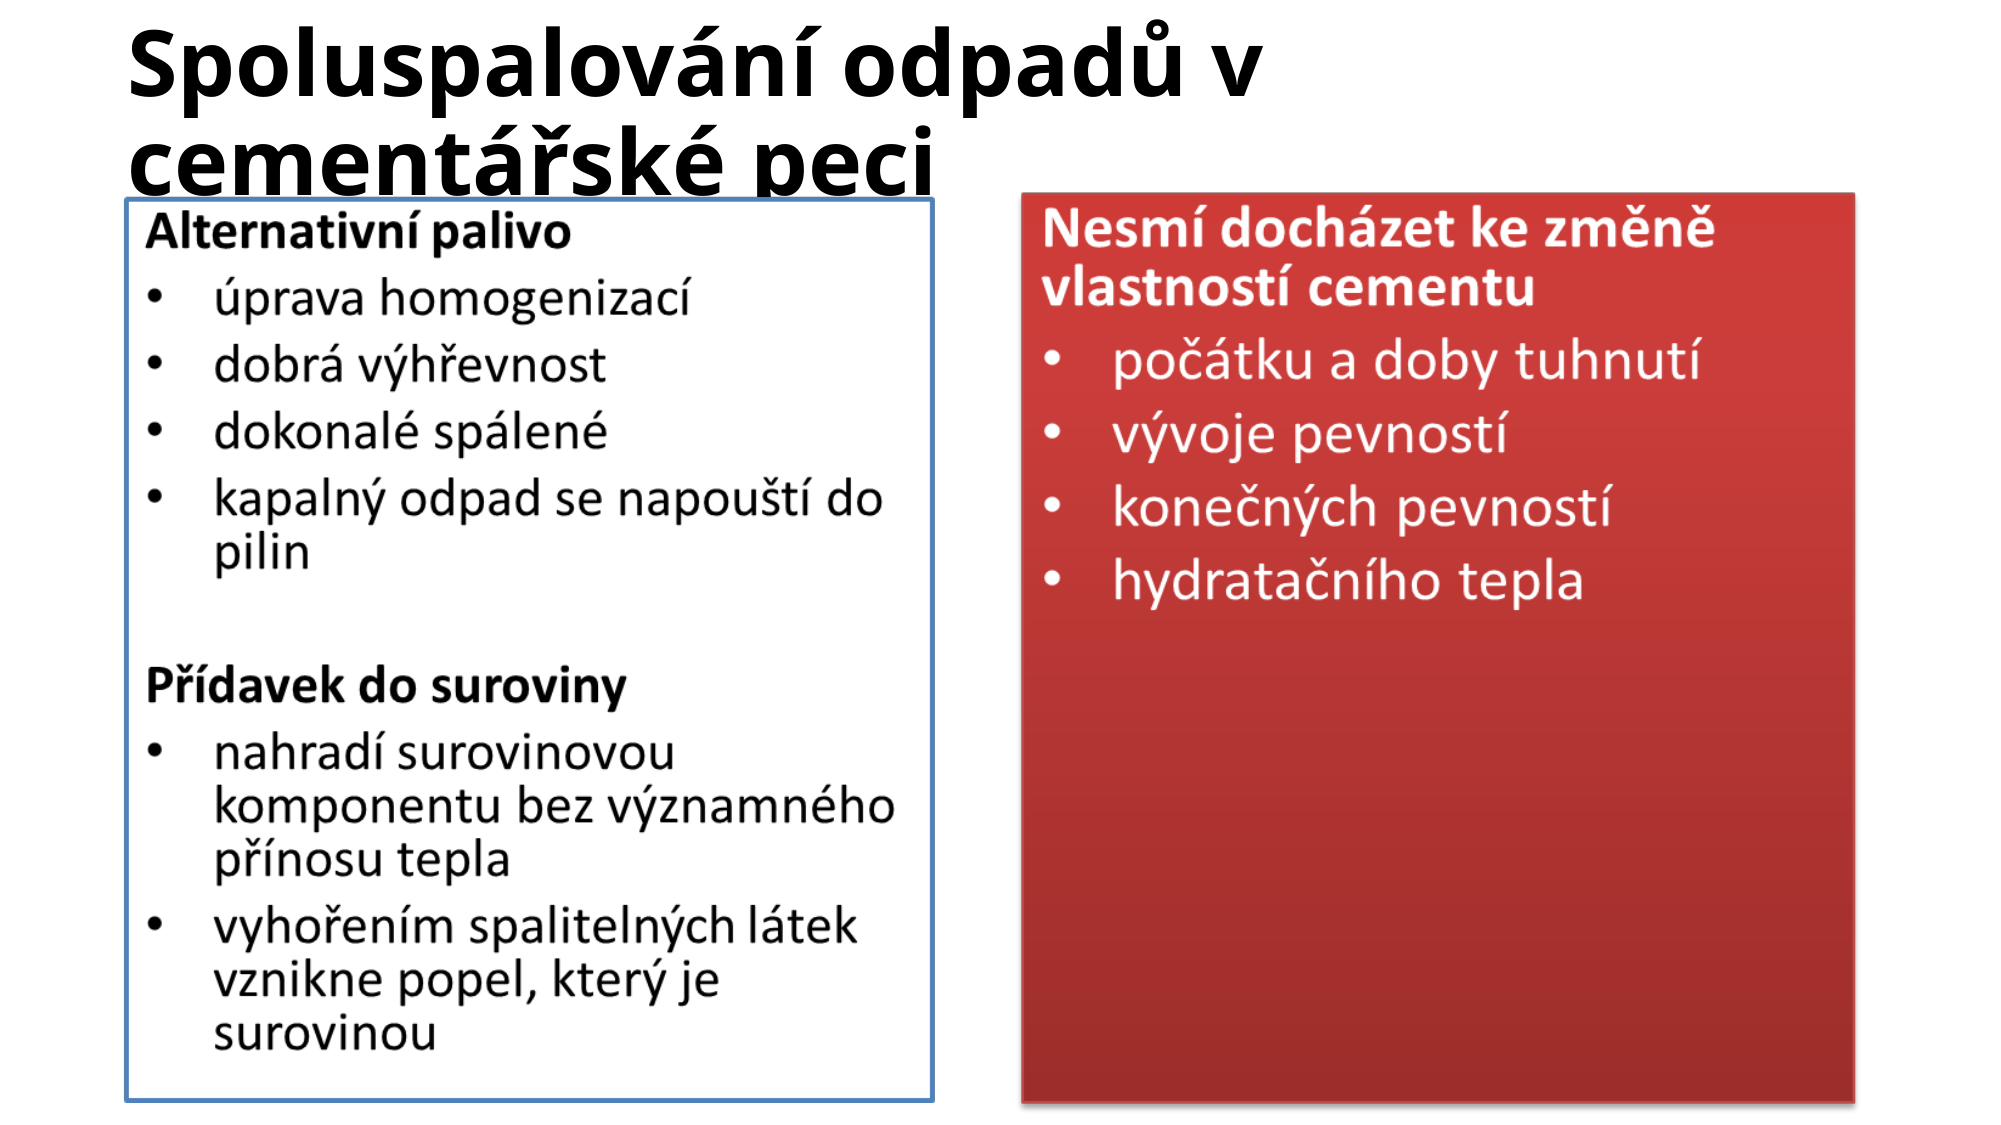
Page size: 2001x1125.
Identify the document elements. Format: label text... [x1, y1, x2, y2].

title Spoluspalování odpadů v cementářské peci [112, 7, 1838, 225]
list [112, 180, 941, 1104]
picture [994, 167, 1864, 1117]
